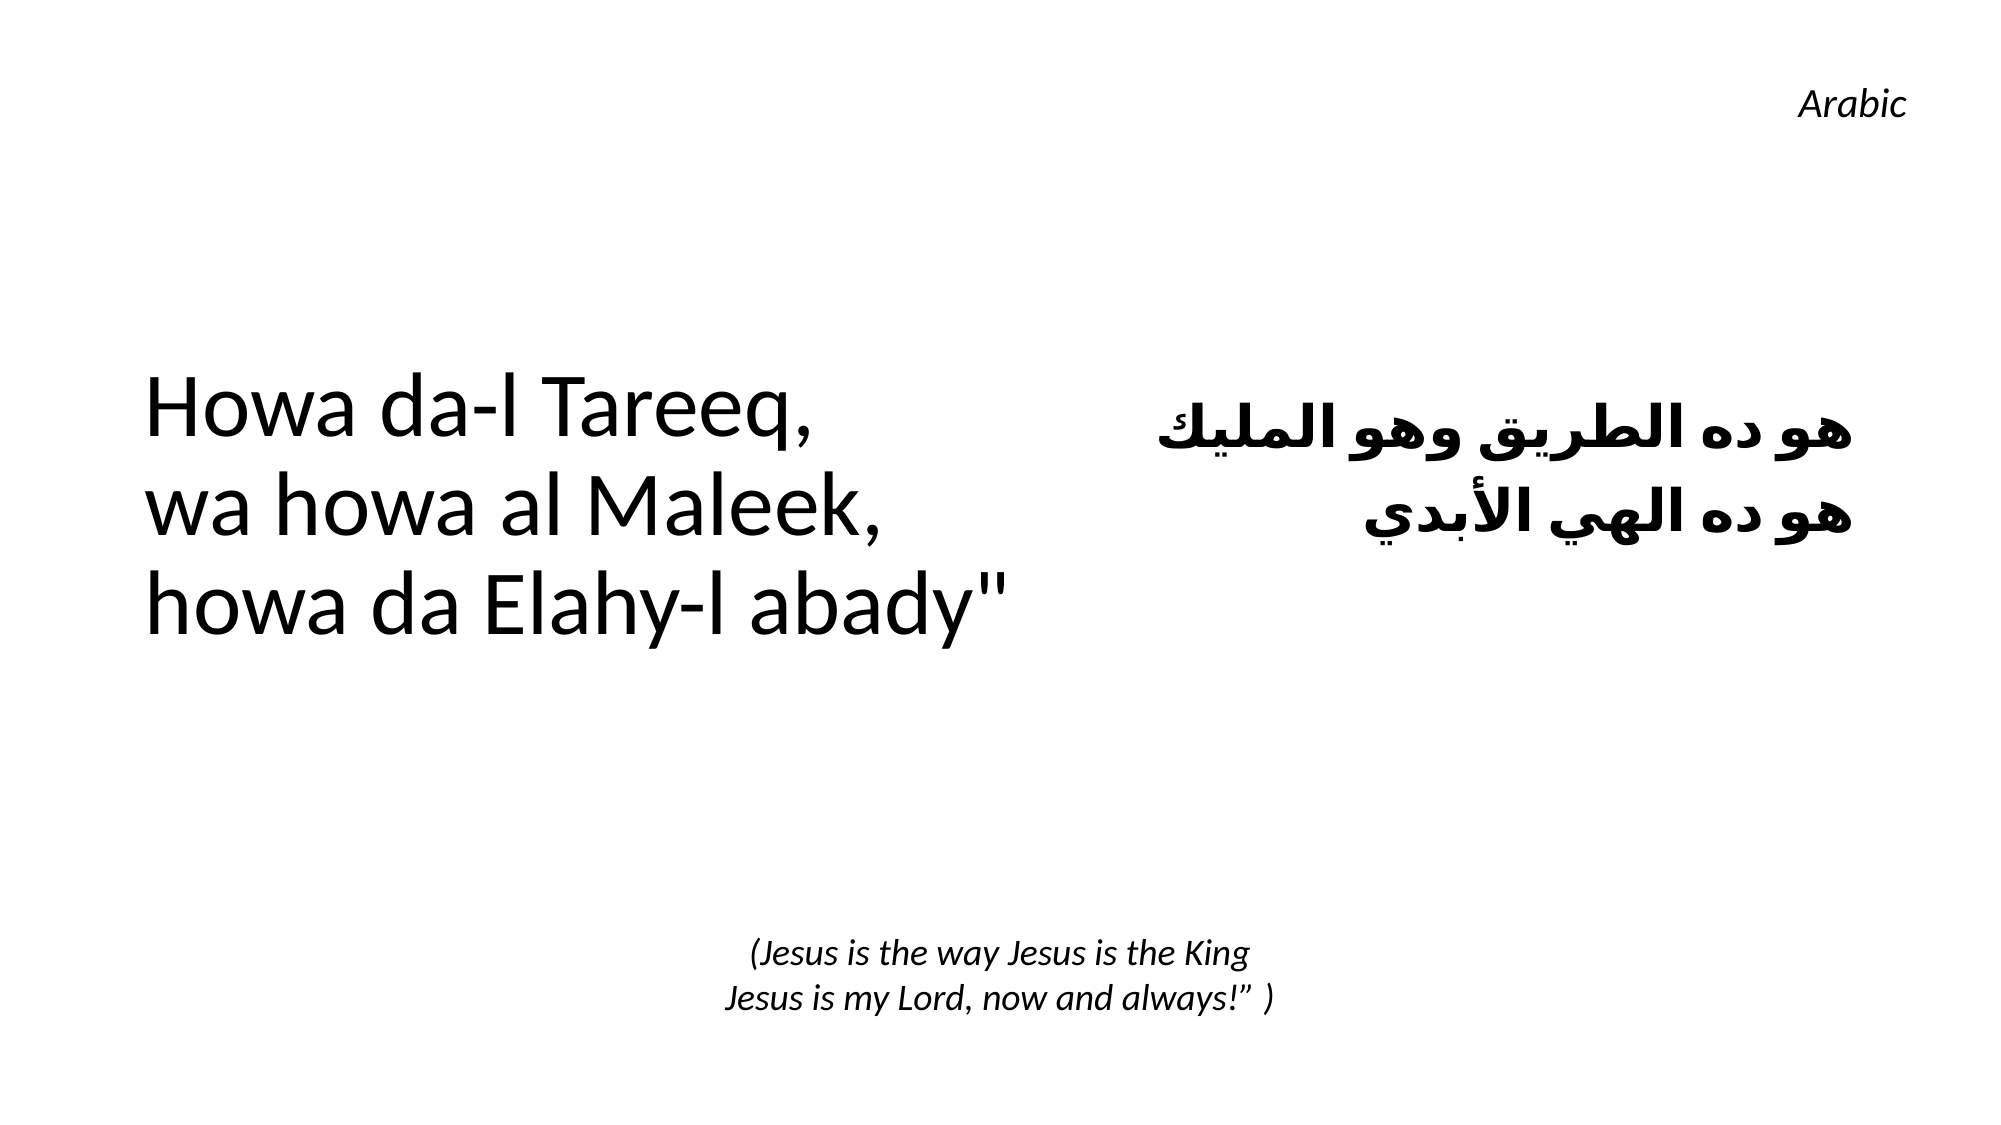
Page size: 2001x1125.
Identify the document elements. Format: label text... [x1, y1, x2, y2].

text_box (Jesus is the way Jesus is the King Jesus is my Lord, now and always!” ) [499, 920, 1501, 1026]
text_box هو ده الطريق وهو المليك هو ده الهي الأبدي [1012, 299, 1863, 1014]
list Howa da-l Tareeq, wa howa al Maleek, howa da Elahy-l abady" [136, 259, 1260, 974]
text_box Arabic [1790, 67, 1915, 133]
